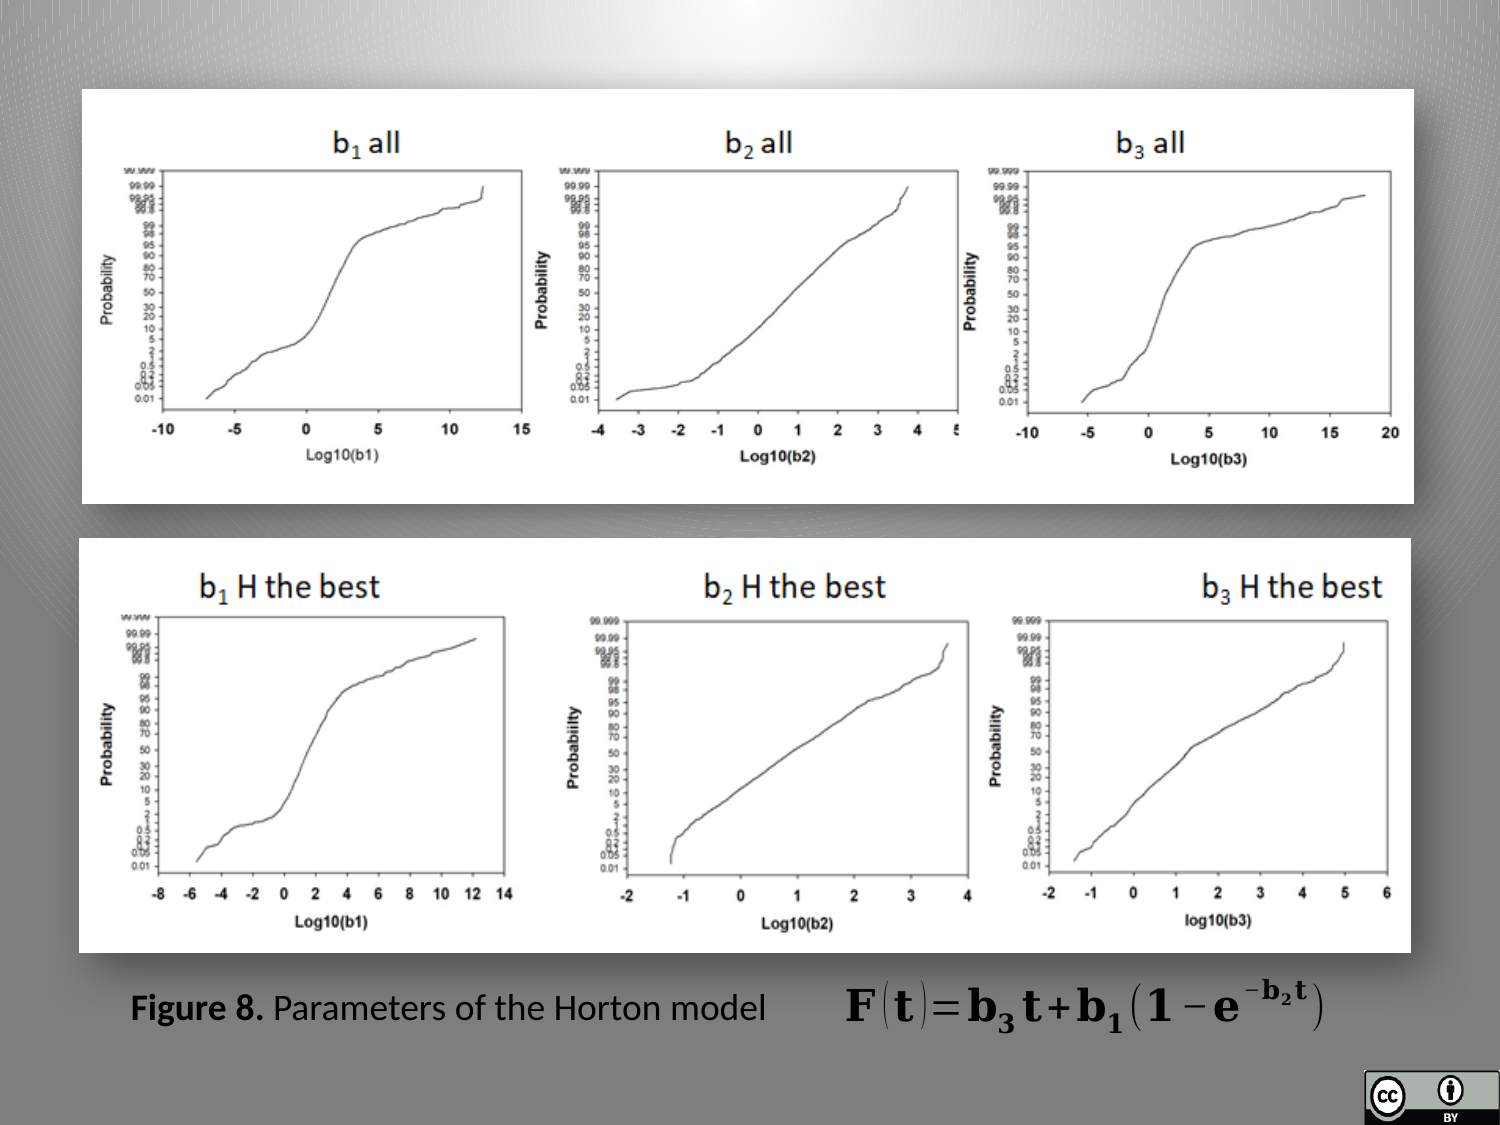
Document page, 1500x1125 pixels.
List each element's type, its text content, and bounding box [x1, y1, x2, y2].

picture [78, 538, 1411, 953]
picture [81, 89, 1414, 504]
picture [1363, 1070, 1500, 1125]
text_box Figure 8. Parameters of the Horton model [82, 975, 794, 1036]
